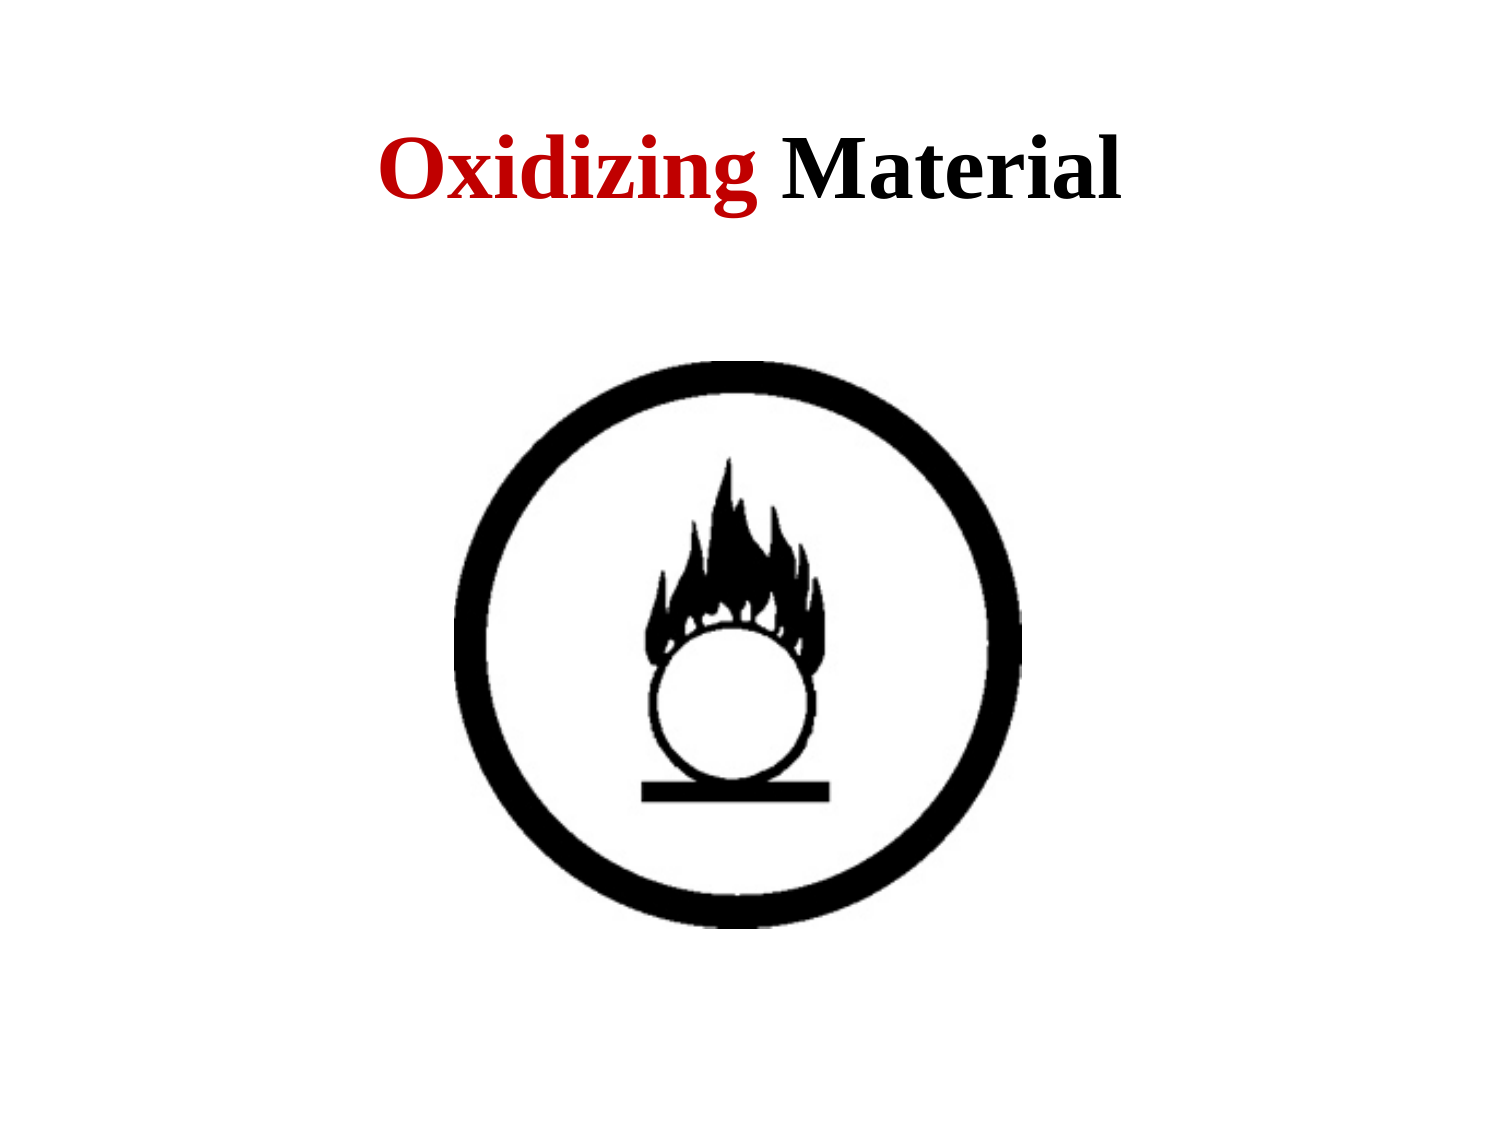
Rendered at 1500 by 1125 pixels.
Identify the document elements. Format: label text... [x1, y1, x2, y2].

text_box Oxidizing Material [112, 99, 1388, 288]
picture [454, 361, 1022, 929]
